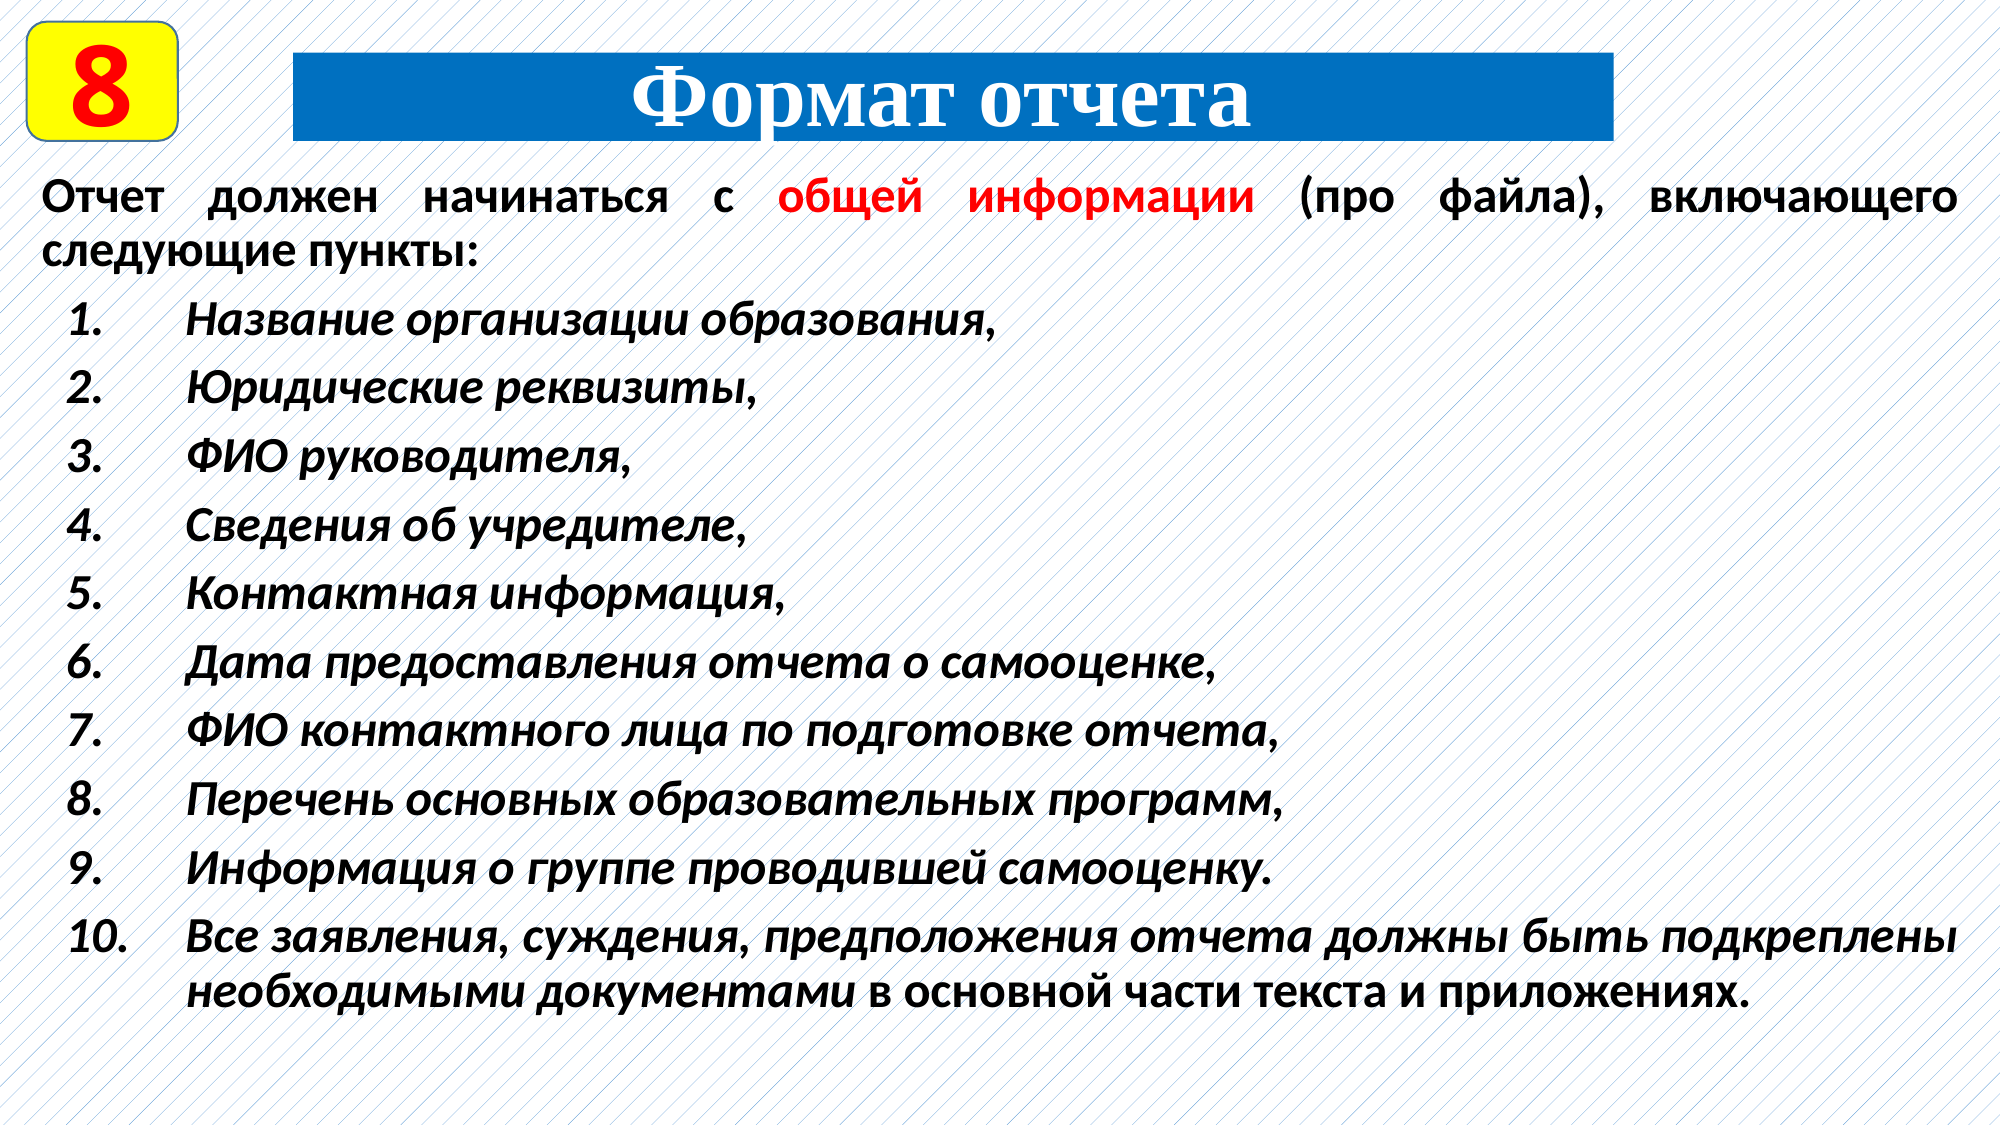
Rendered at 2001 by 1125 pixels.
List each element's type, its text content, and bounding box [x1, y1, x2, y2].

title Формат отчета [293, 52, 1614, 141]
list Отчет должен начинаться с общей информации (про файла), включающего следующие пункты: Название организации образования, Юридические реквизиты, ФИО руководителя, Сведения об учредителе, Контактная информация, Дата предоставления отчета о самооценке, ФИО контактного лица по подготовке отчета, Перечень основных образовательных программ, Информация о группе проводившей самооценку. Все заявления, суждения, предположения отчета должны быть подкреплены необходимыми документами в основной части текста и приложениях. [26, 161, 1974, 1073]
text_box 8 [25, 20, 179, 142]
